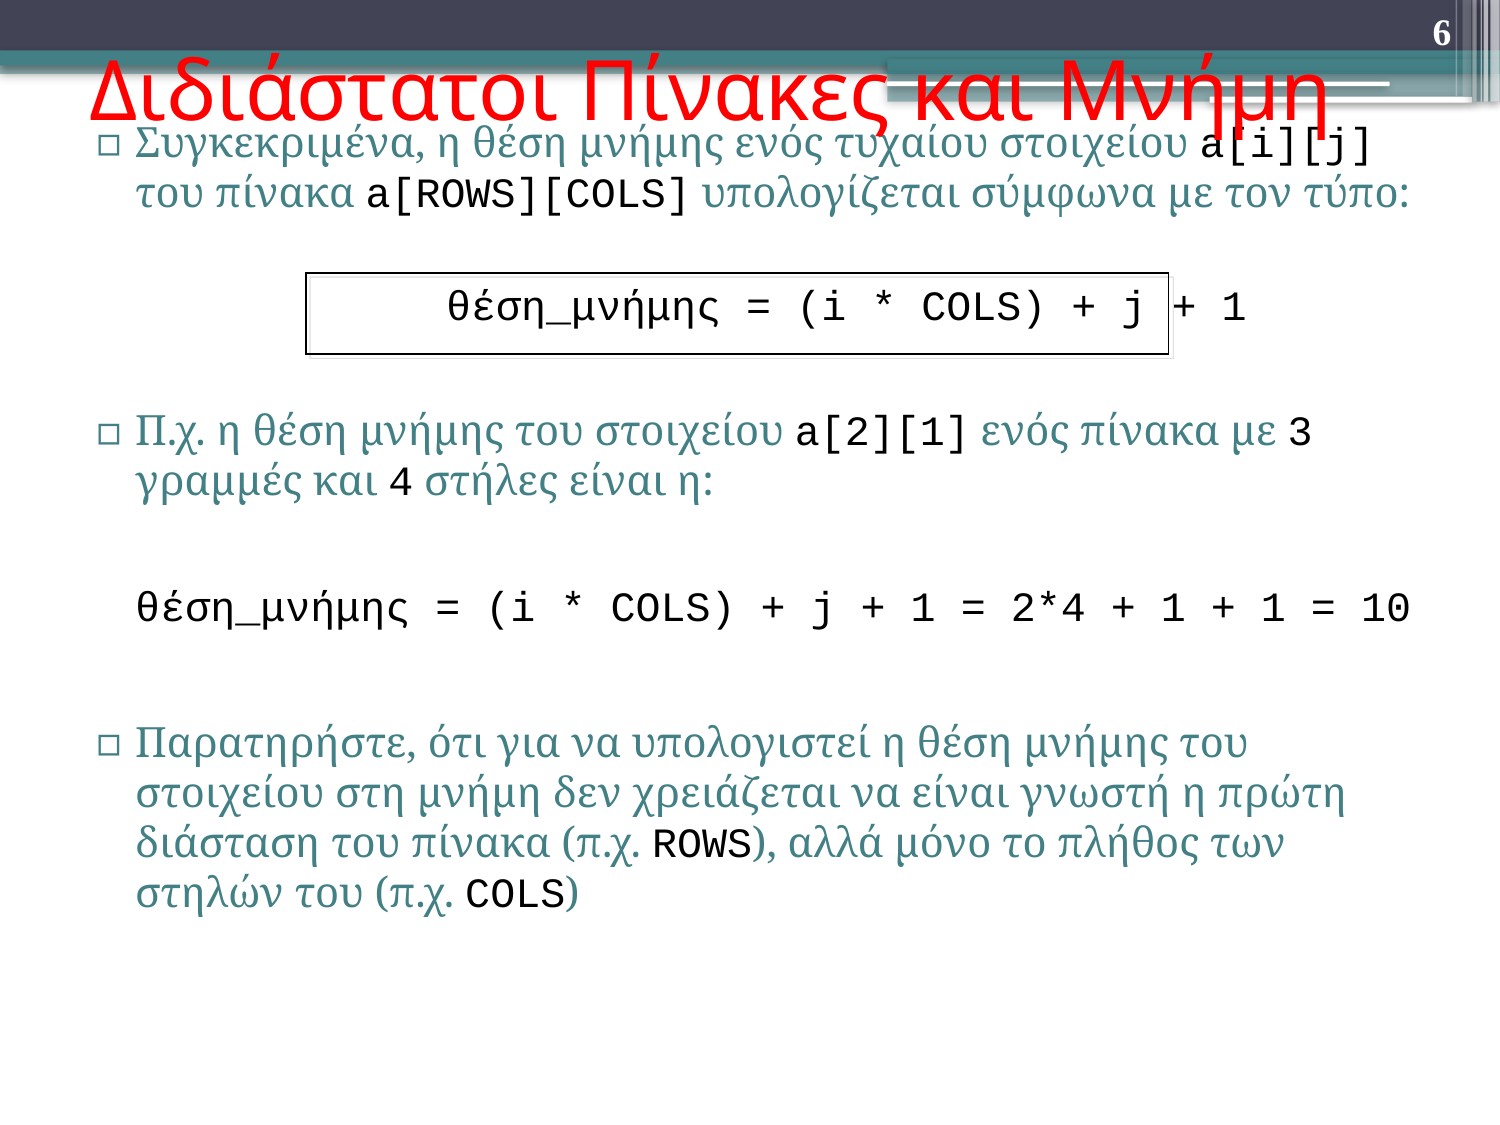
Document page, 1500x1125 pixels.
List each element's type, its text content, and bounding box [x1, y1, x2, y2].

text_box [306, 272, 1169, 355]
slide_number 6 [1341, 0, 1466, 61]
title Διδιάστατοι Πίνακες και Μνήμη [75, 0, 1425, 175]
list Συγκεκριμένα, η θέση μνήμης ενός τυχαίου στοιχείου a[i][j] του πίνακα a[ROWS][COLS] υπολογίζεται σύμφωνα με τον τύπο: θέση_μνήμης = (i * COLS) + j + 1 Π.χ. η θέση μνήμης του στοιχείου a[2][1] ενός πίνακα με 3 γραμμές και 4 στήλες είναι η: θέση_μνήμης = (i * COLS) + j + 1 = 2*4 + 1 + 1 = 10 Παρατηρήστε, ότι για να υπολογιστεί η θέση μνήμης του στοιχείου στη μνήμη δεν χρειάζεται να είναι γνωστή η πρώτη διάσταση του πίνακα (π.χ. ROWS), αλλά μόνο το πλήθος των στηλών του (π.χ. COLS) [12, 108, 1450, 1096]
